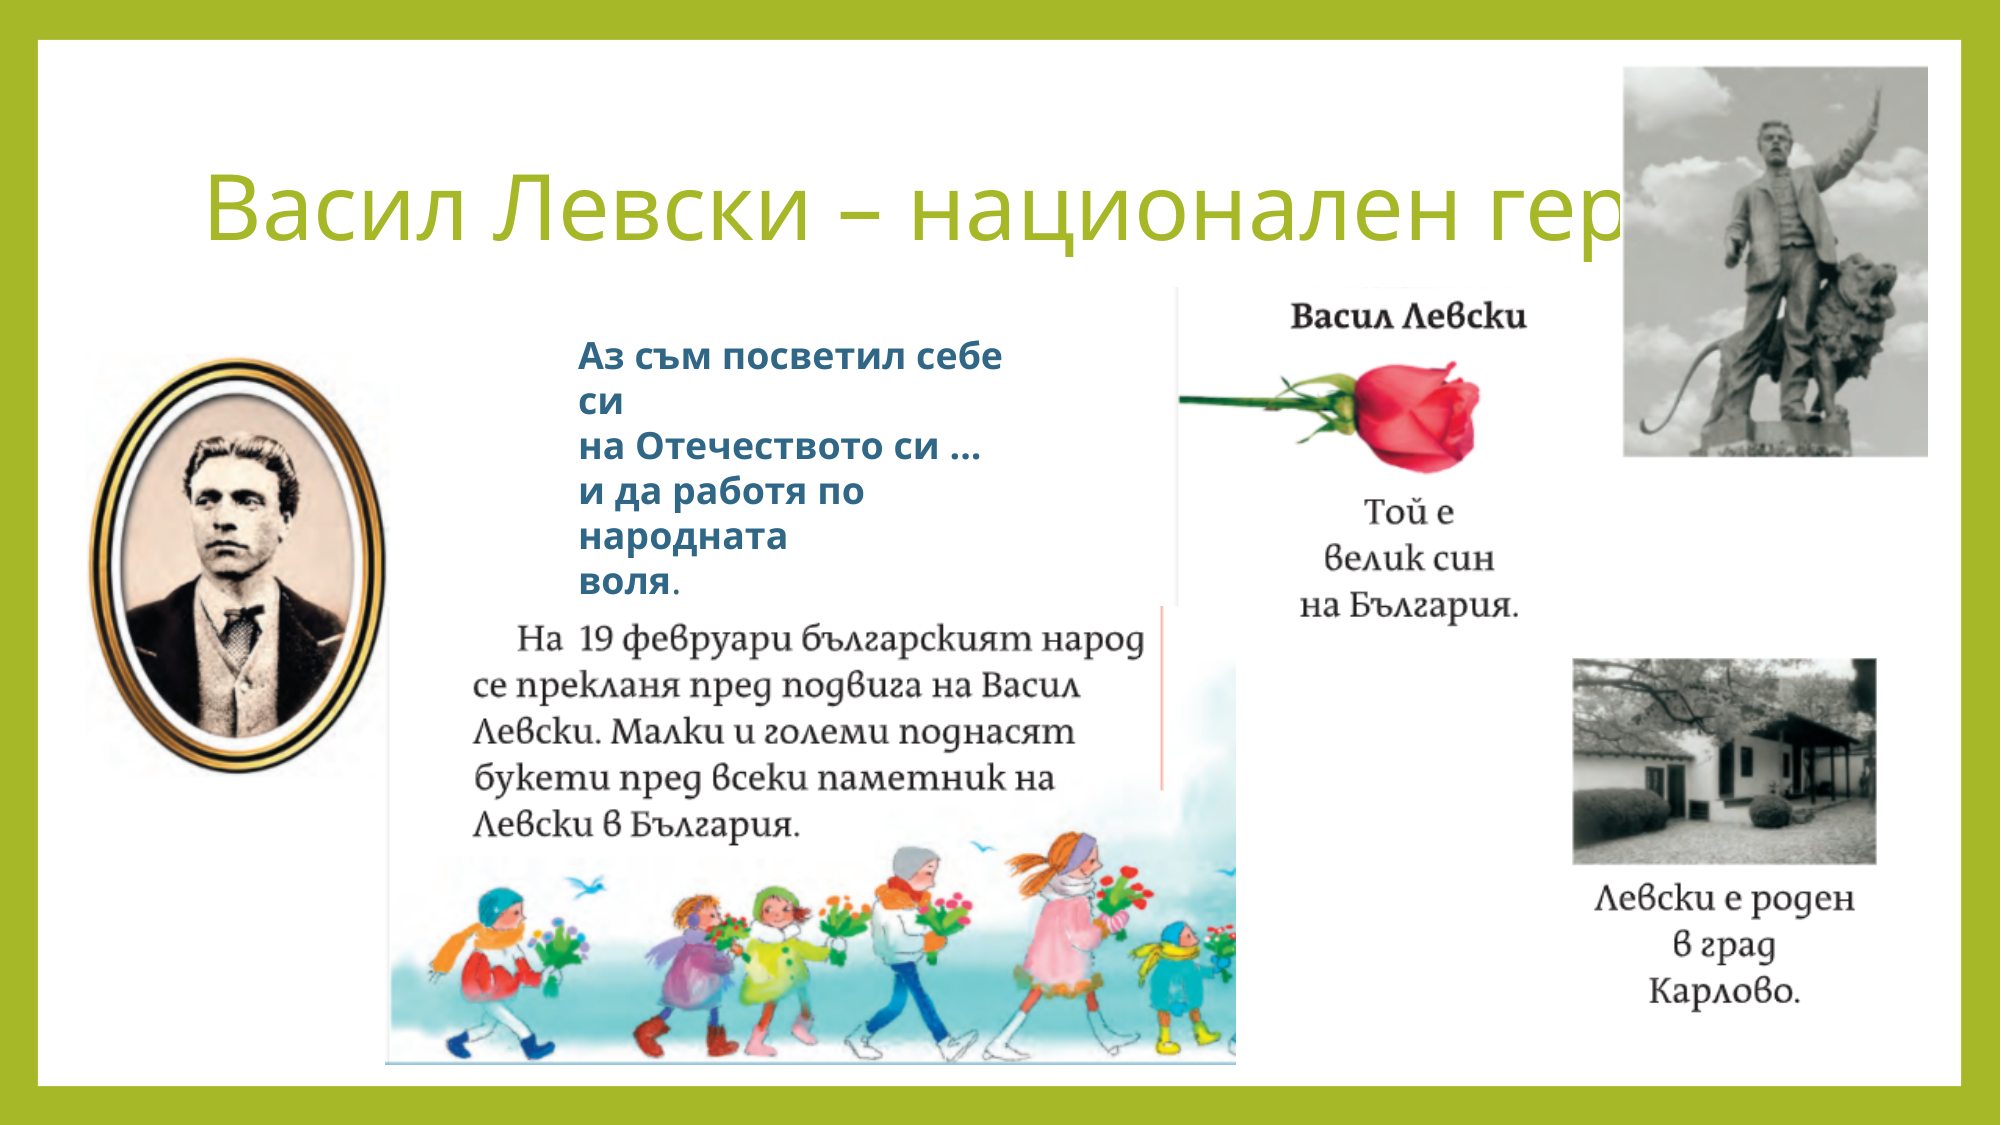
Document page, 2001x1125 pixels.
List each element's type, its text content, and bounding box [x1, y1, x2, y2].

text_box Аз съм посветил себе си на Отечеството си ... и да работя по народната воля. [563, 324, 1055, 605]
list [77, 337, 405, 788]
title Васил Левски – национален герой [187, 99, 1614, 323]
picture [1557, 646, 1888, 1026]
picture [385, 287, 1615, 1066]
picture [1620, 63, 1928, 460]
